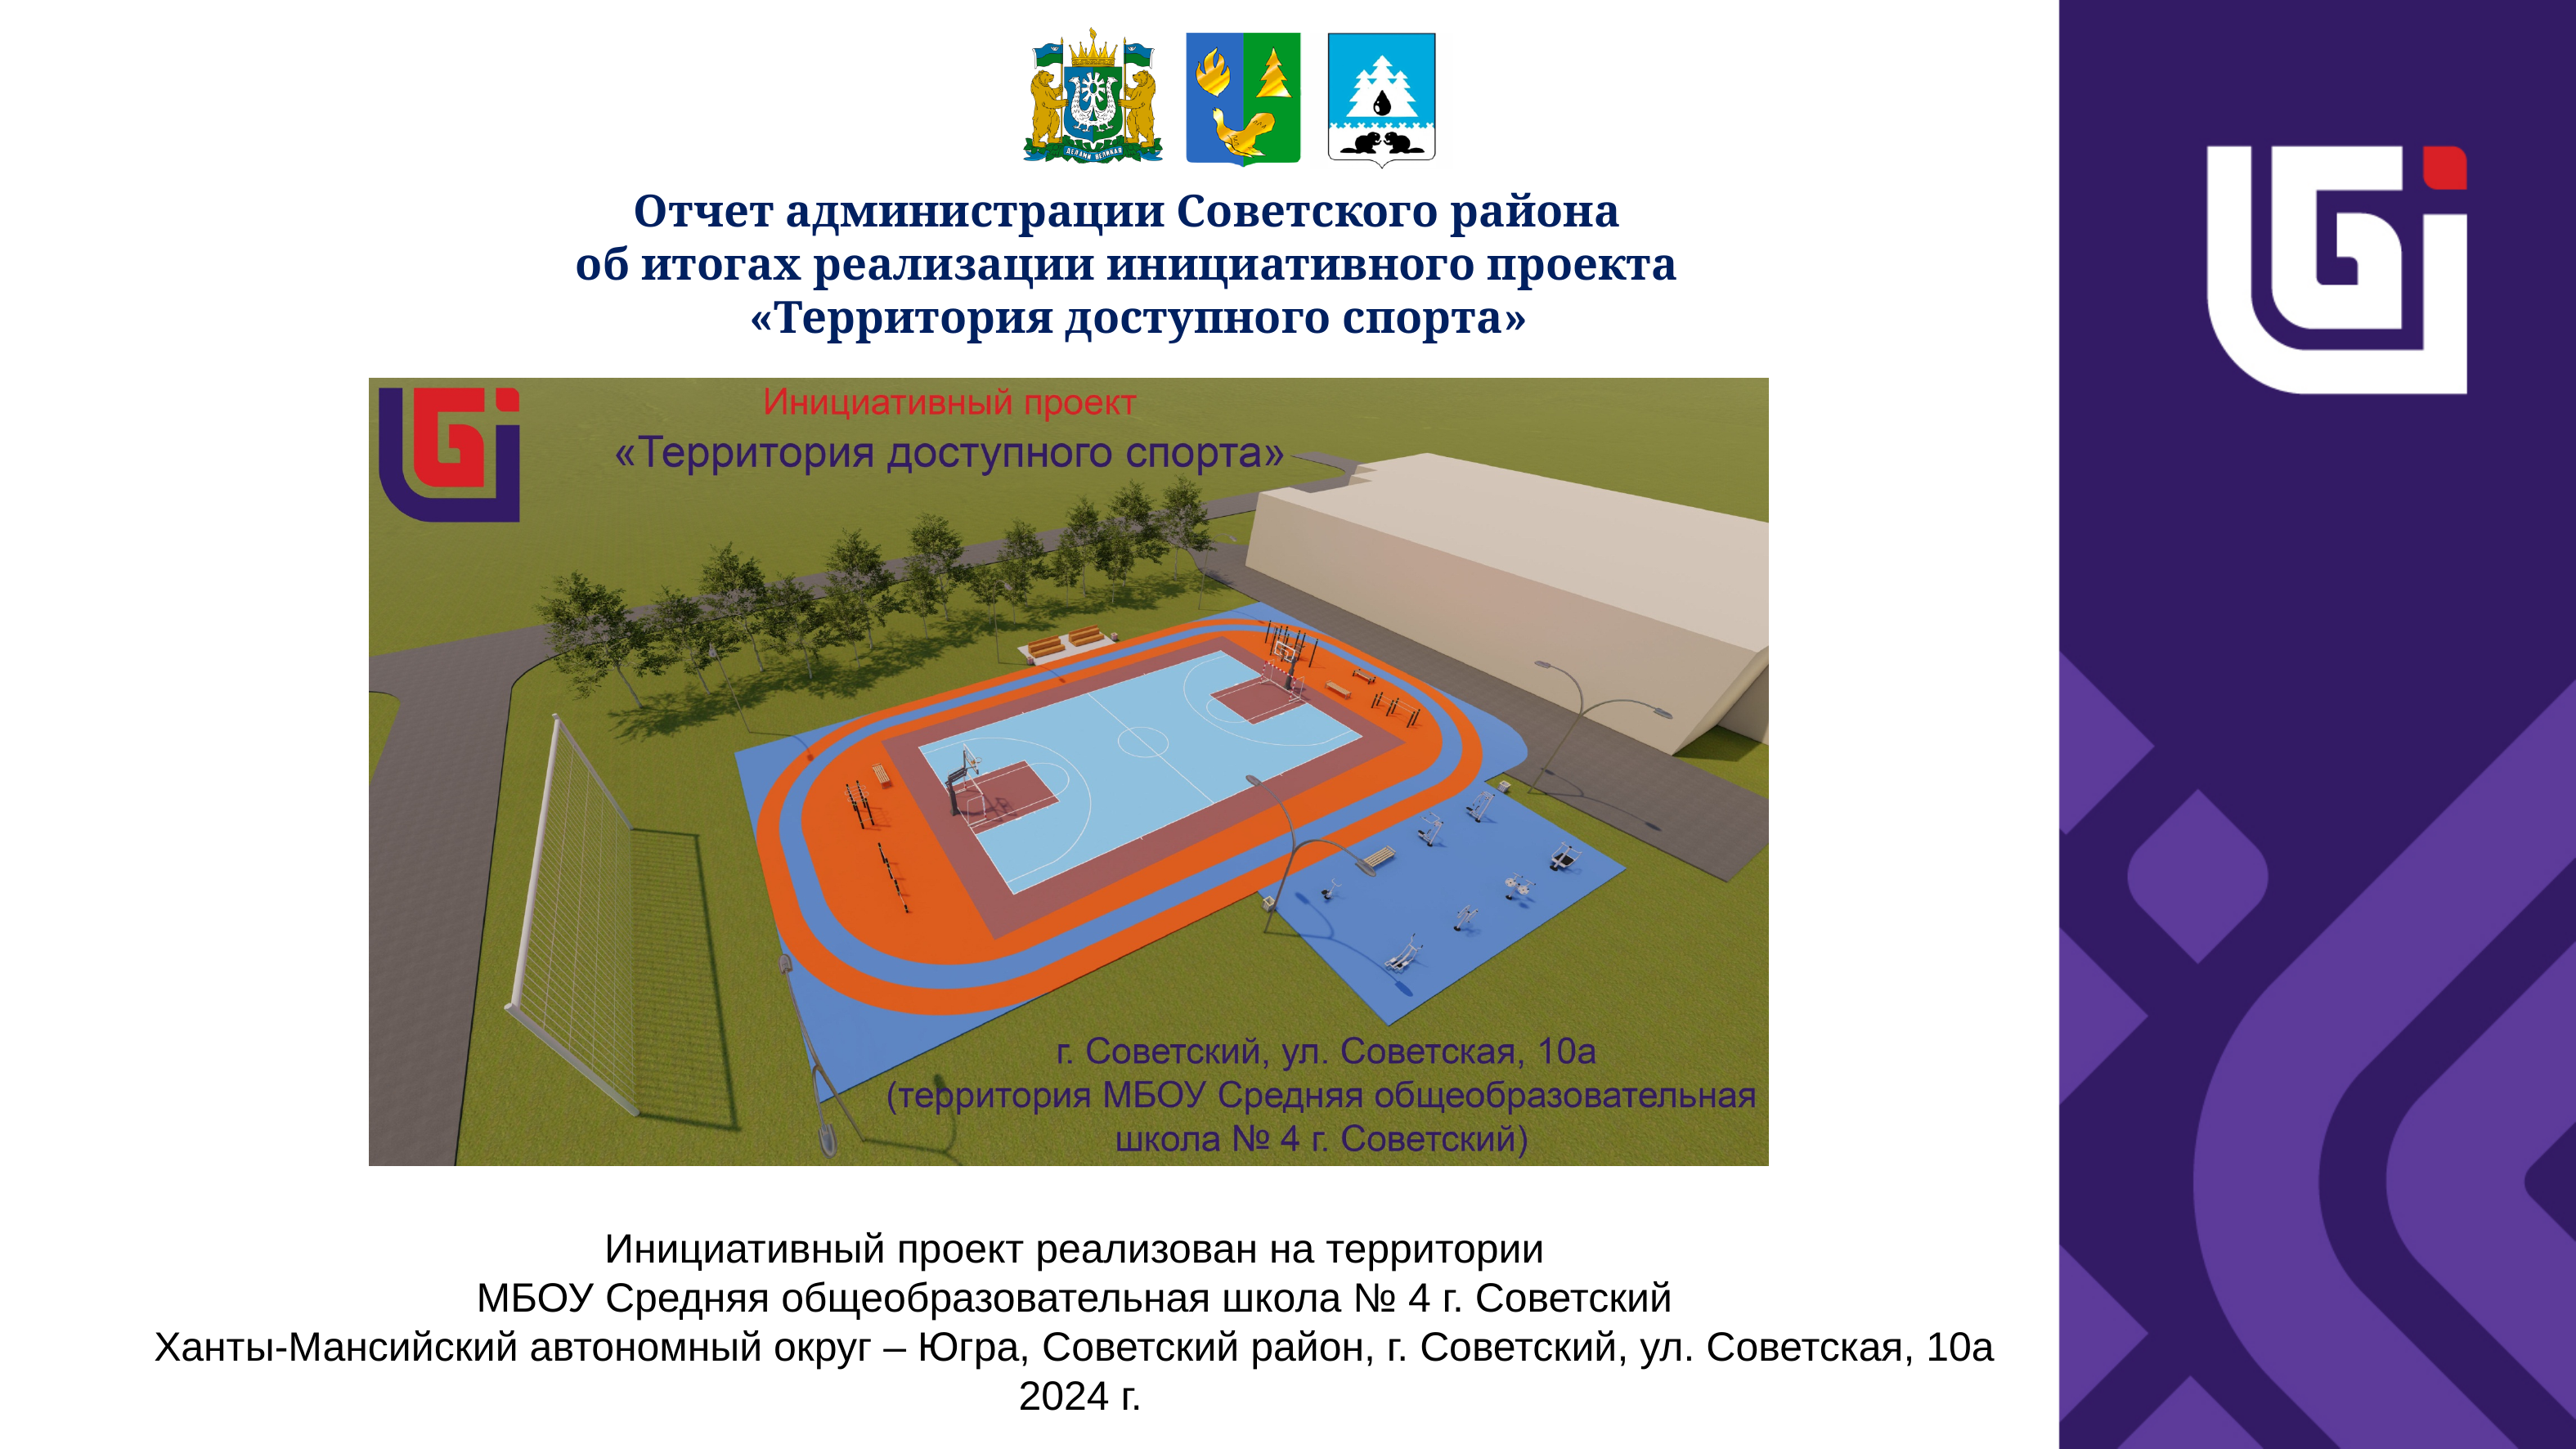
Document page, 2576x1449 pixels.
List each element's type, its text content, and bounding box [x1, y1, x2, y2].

picture [369, 378, 1769, 1166]
picture [2058, 0, 2576, 1449]
picture [1182, 31, 1304, 168]
picture [1310, 33, 1453, 169]
text_box Отчет администрации Советского района об итогах реализации инициативного проекта «Территория доступного спорта» [303, 176, 1964, 348]
picture [1023, 27, 1163, 164]
text_box Инициативный проект реализован на территории МБОУ Средняя общеобразовательная школа № 4 г. Советский Ханты-Мансийский автономный округ – Югра, Советский район, г. Советский, ул. Советская, 10а 2024 г. [129, 1167, 2031, 1425]
